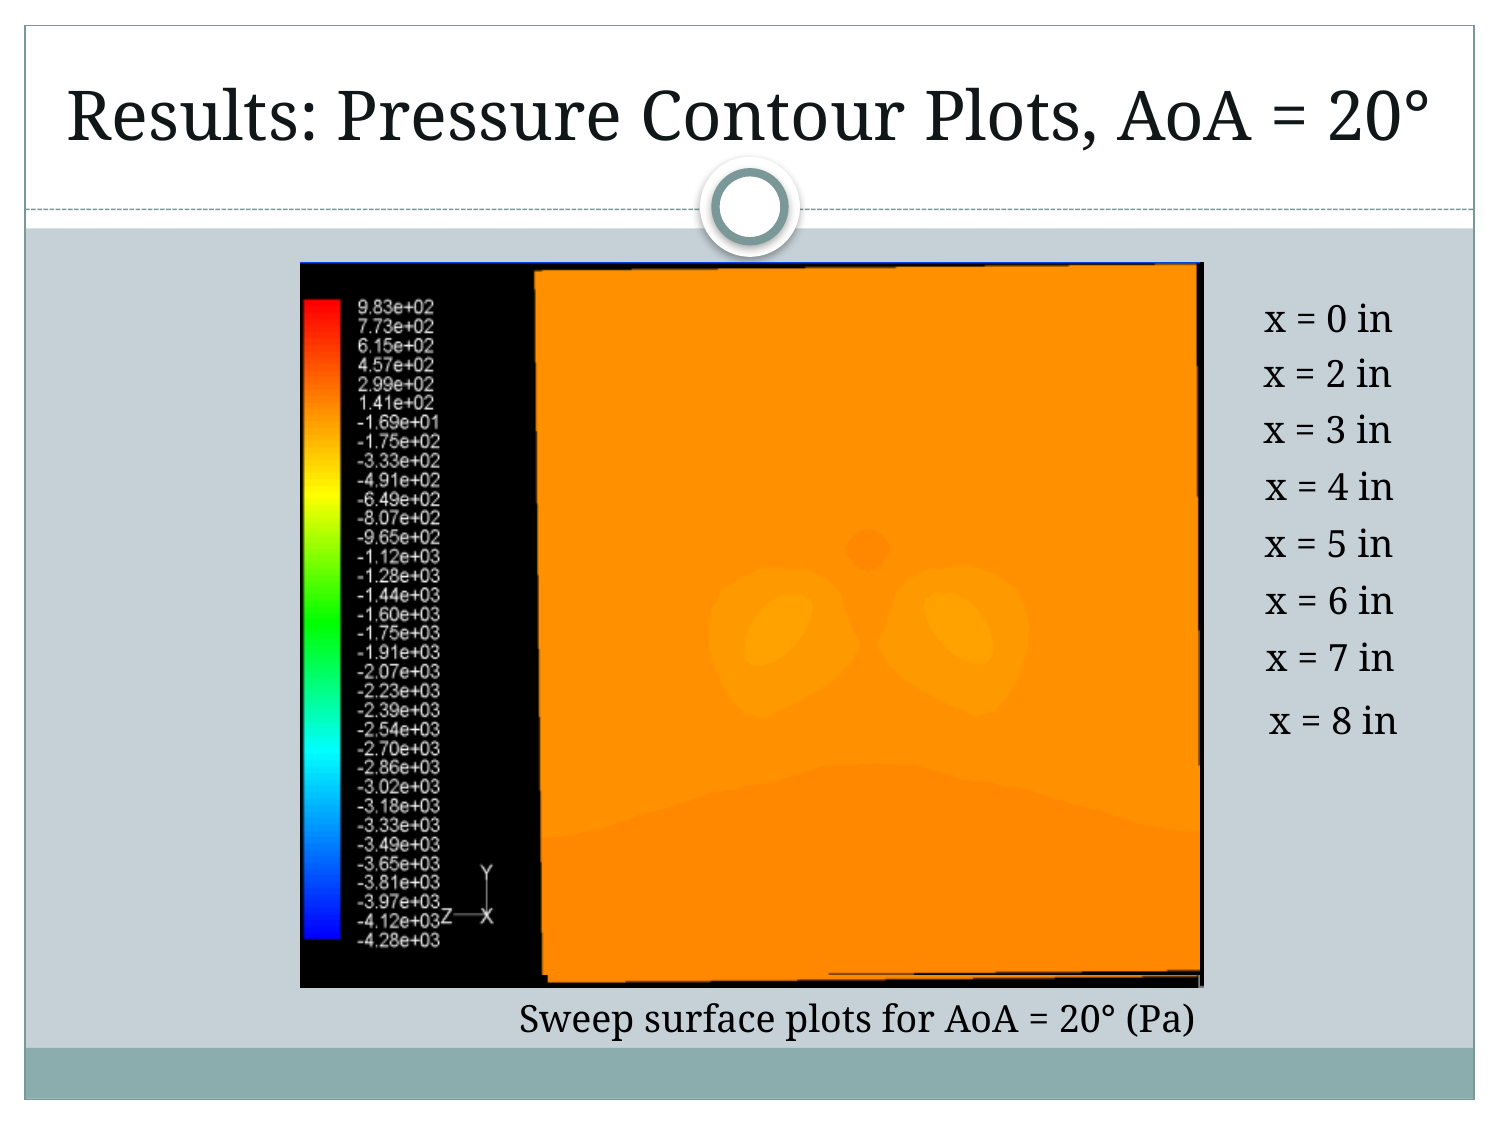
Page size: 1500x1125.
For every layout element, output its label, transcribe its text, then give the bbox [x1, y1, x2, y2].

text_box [299, 262, 1413, 976]
title Results: Pressure Contour Plots, AoA = 20° [49, 37, 1450, 162]
text_box Sweep surface plots for AoA = 20° (Pa) [504, 1001, 1211, 1048]
